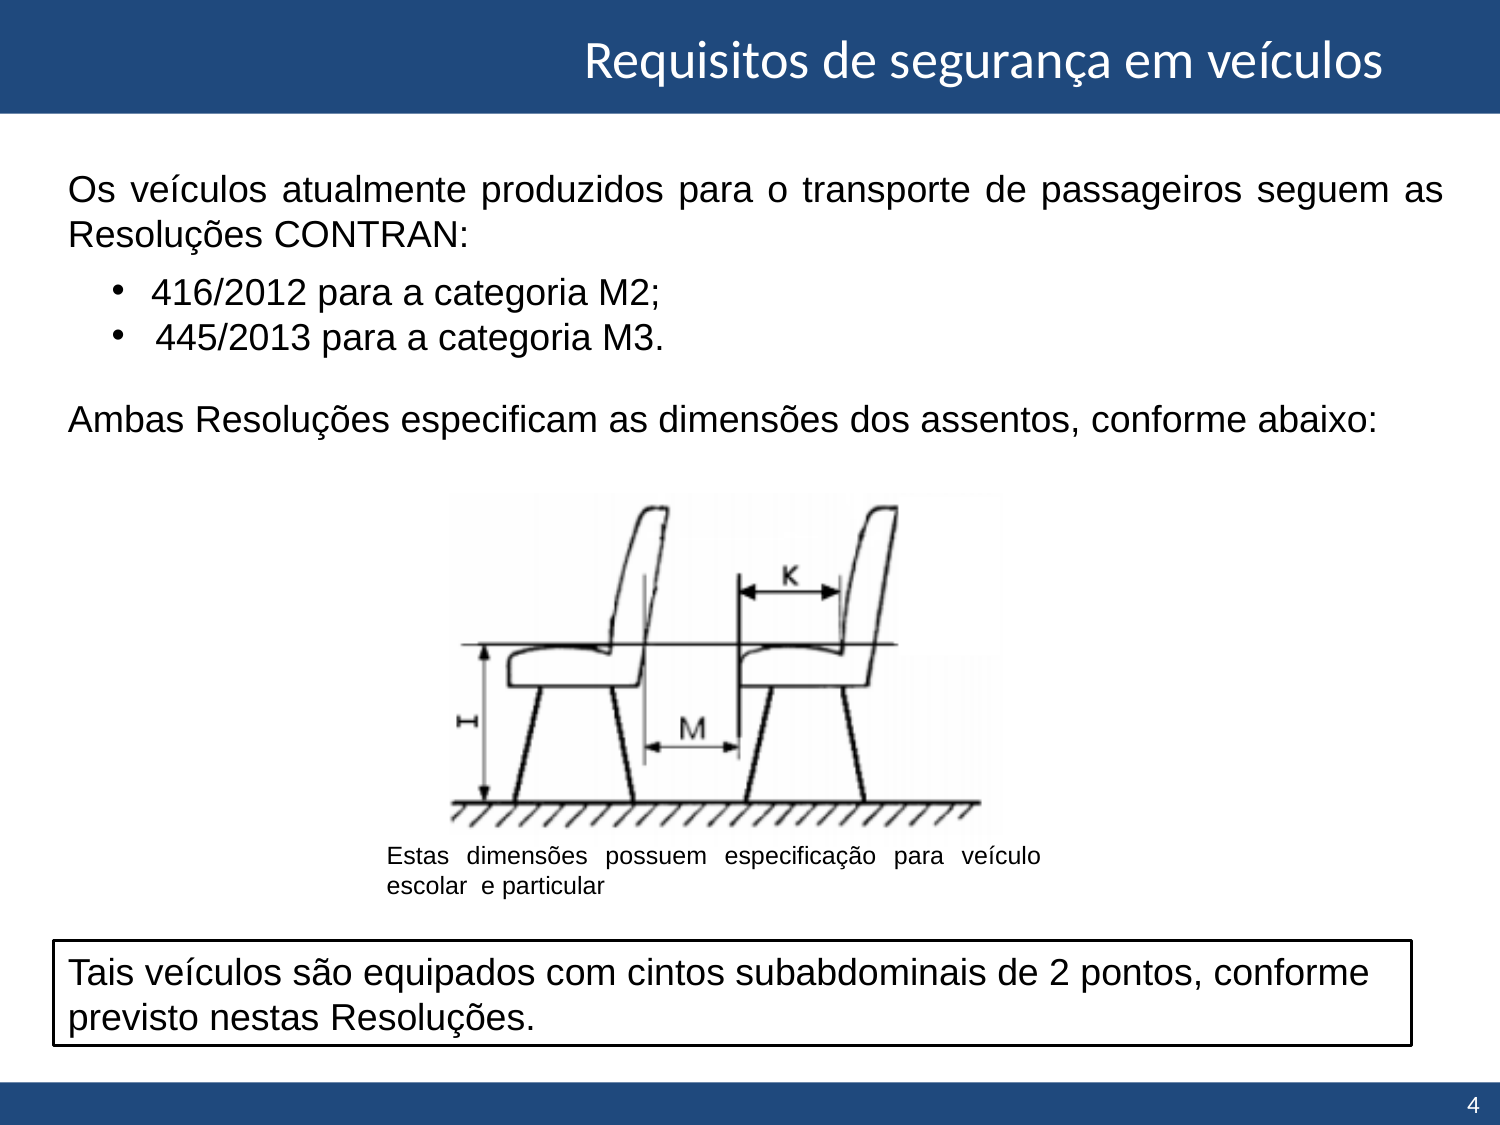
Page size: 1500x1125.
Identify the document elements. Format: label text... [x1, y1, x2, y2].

text_box Tais veículos são equipados com cintos subabdominais de 2 pontos, conforme previsto nestas Resoluções. [53, 940, 1412, 1046]
text_box Os veículos atualmente produzidos para o transporte de passageiros seguem as Resoluções CONTRAN: 416/2012 para a categoria M2; 445/2013 para a categoria M3. Ambas Resoluções especificam as dimensões dos assentos, conforme abaixo: [53, 157, 1459, 448]
slide_number 4 [1144, 1082, 1495, 1125]
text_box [371, 493, 1058, 909]
title Requisitos de segurança em veículos [183, 0, 1474, 114]
